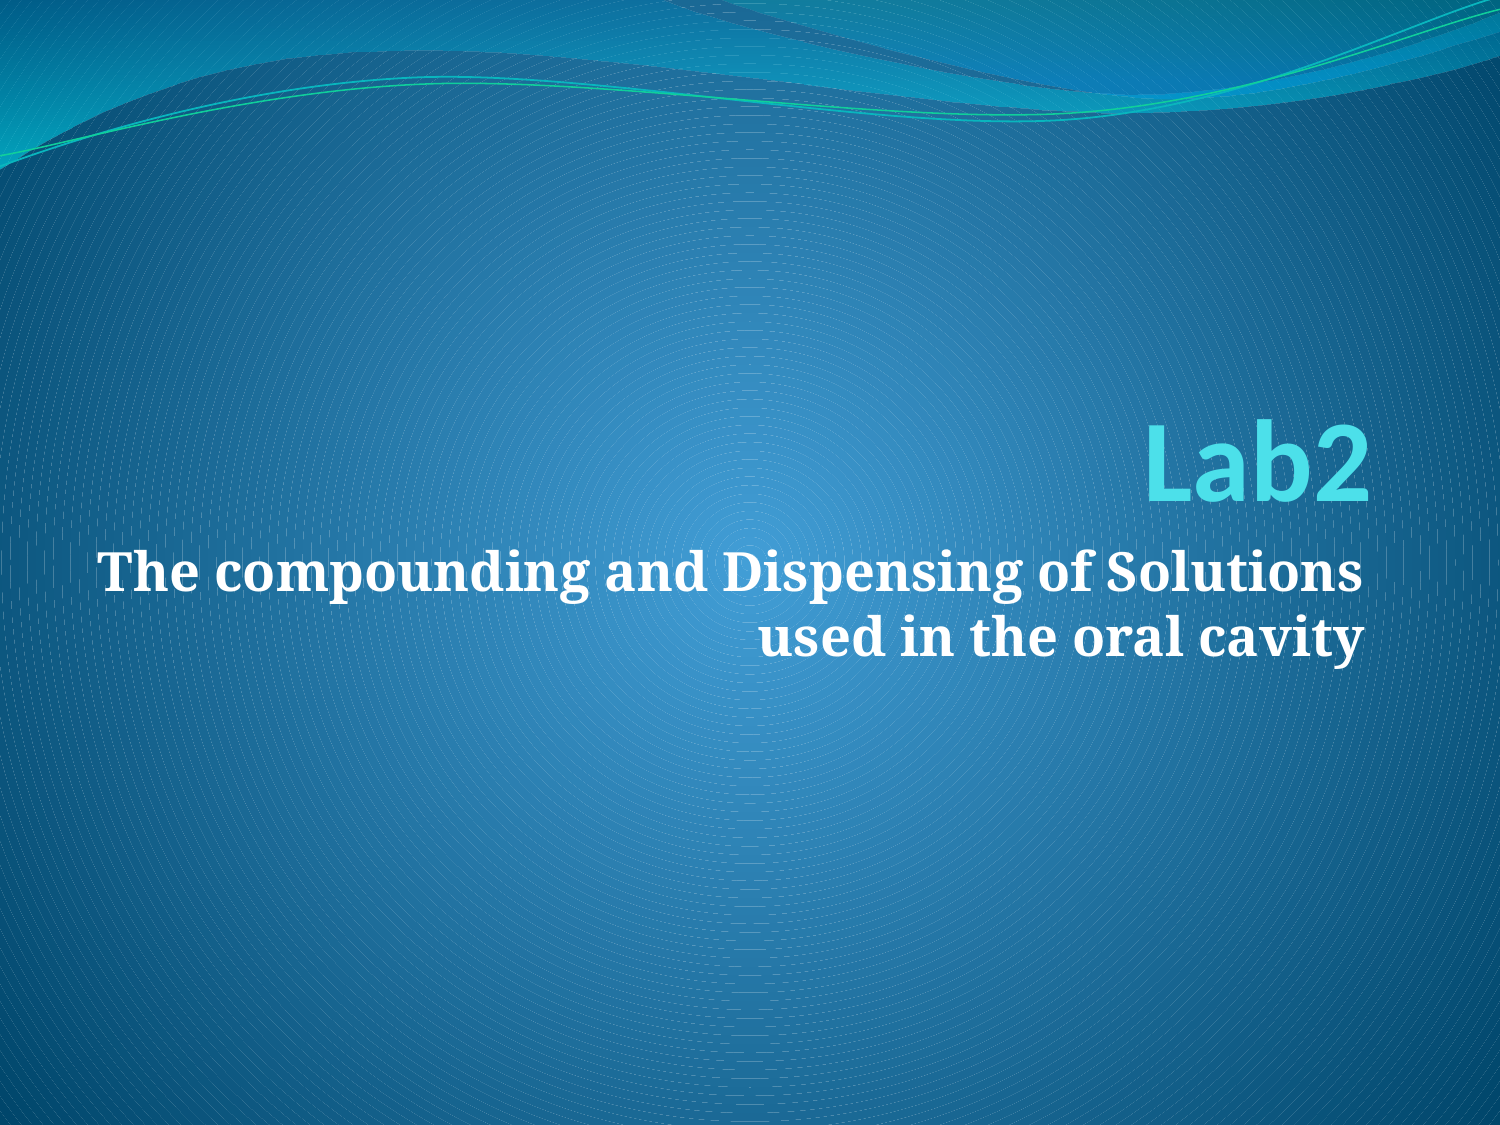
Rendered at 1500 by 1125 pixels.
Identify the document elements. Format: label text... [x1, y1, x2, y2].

subtitle The compounding and Dispensing of Solutions used in the oral cavity [87, 529, 1376, 818]
title Lab2 [87, 224, 1376, 525]
